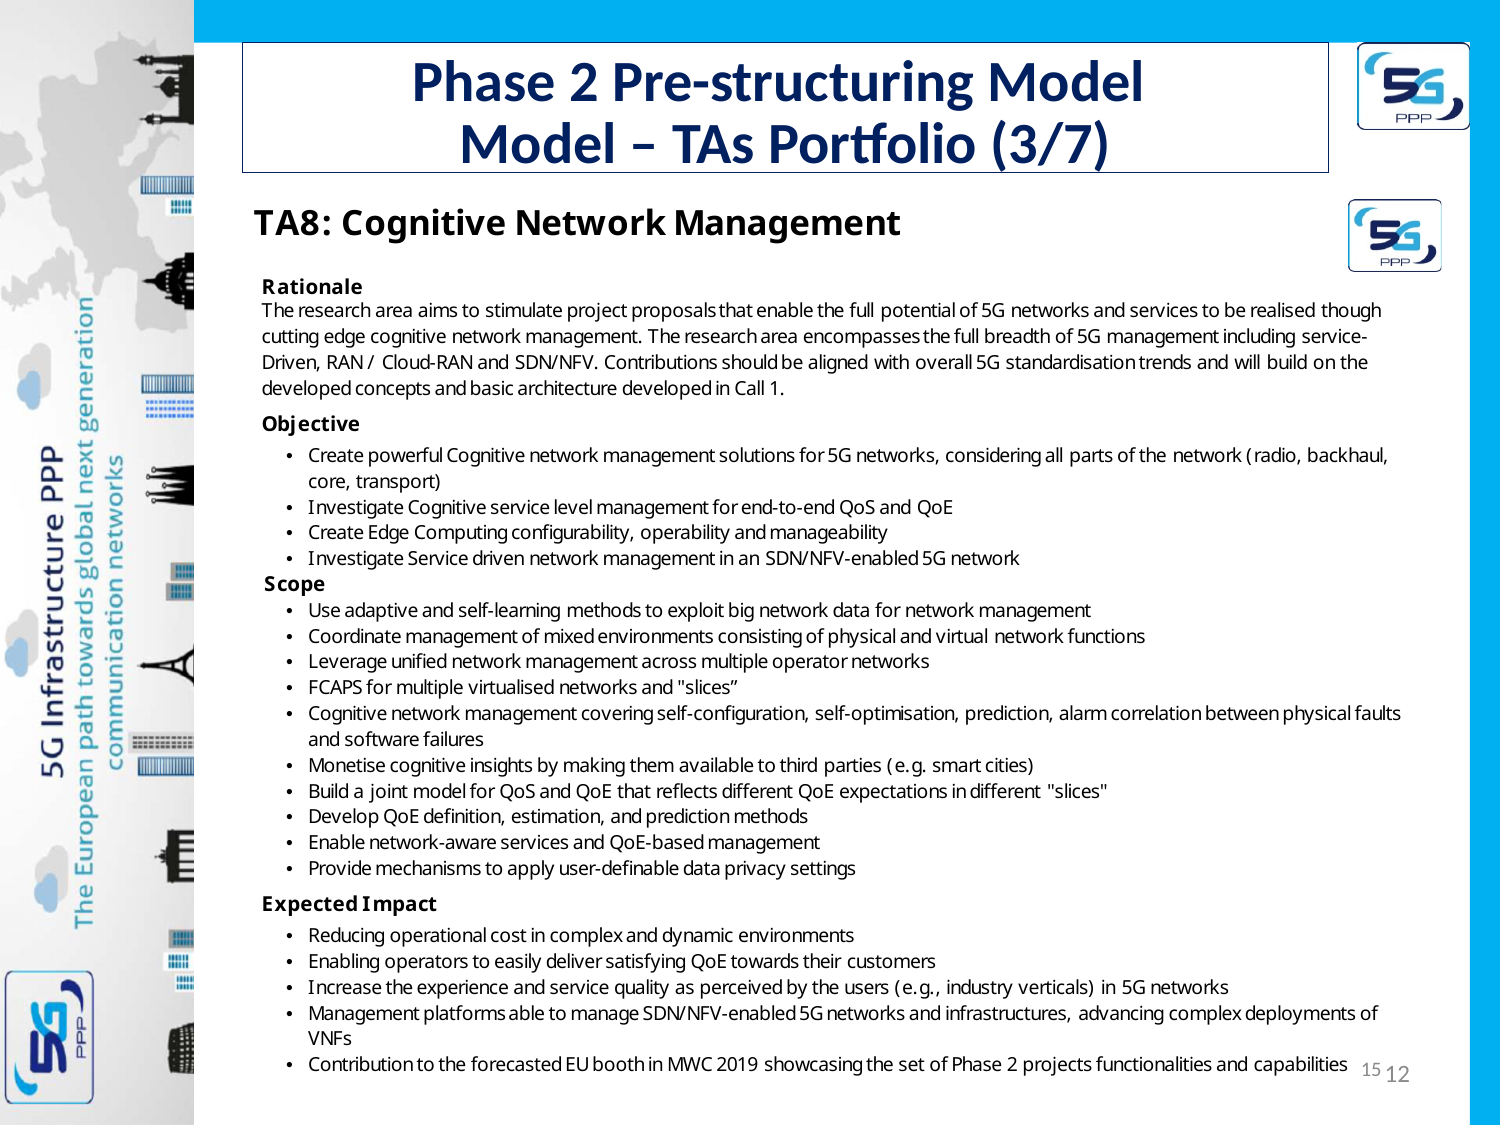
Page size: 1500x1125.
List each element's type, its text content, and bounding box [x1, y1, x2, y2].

picture [229, 188, 1442, 1096]
title Phase 2 Pre-structuring Model Model – TAs Portfolio (3/7) [242, 42, 1329, 173]
picture [1357, 43, 1469, 130]
picture [0, 0, 194, 1124]
